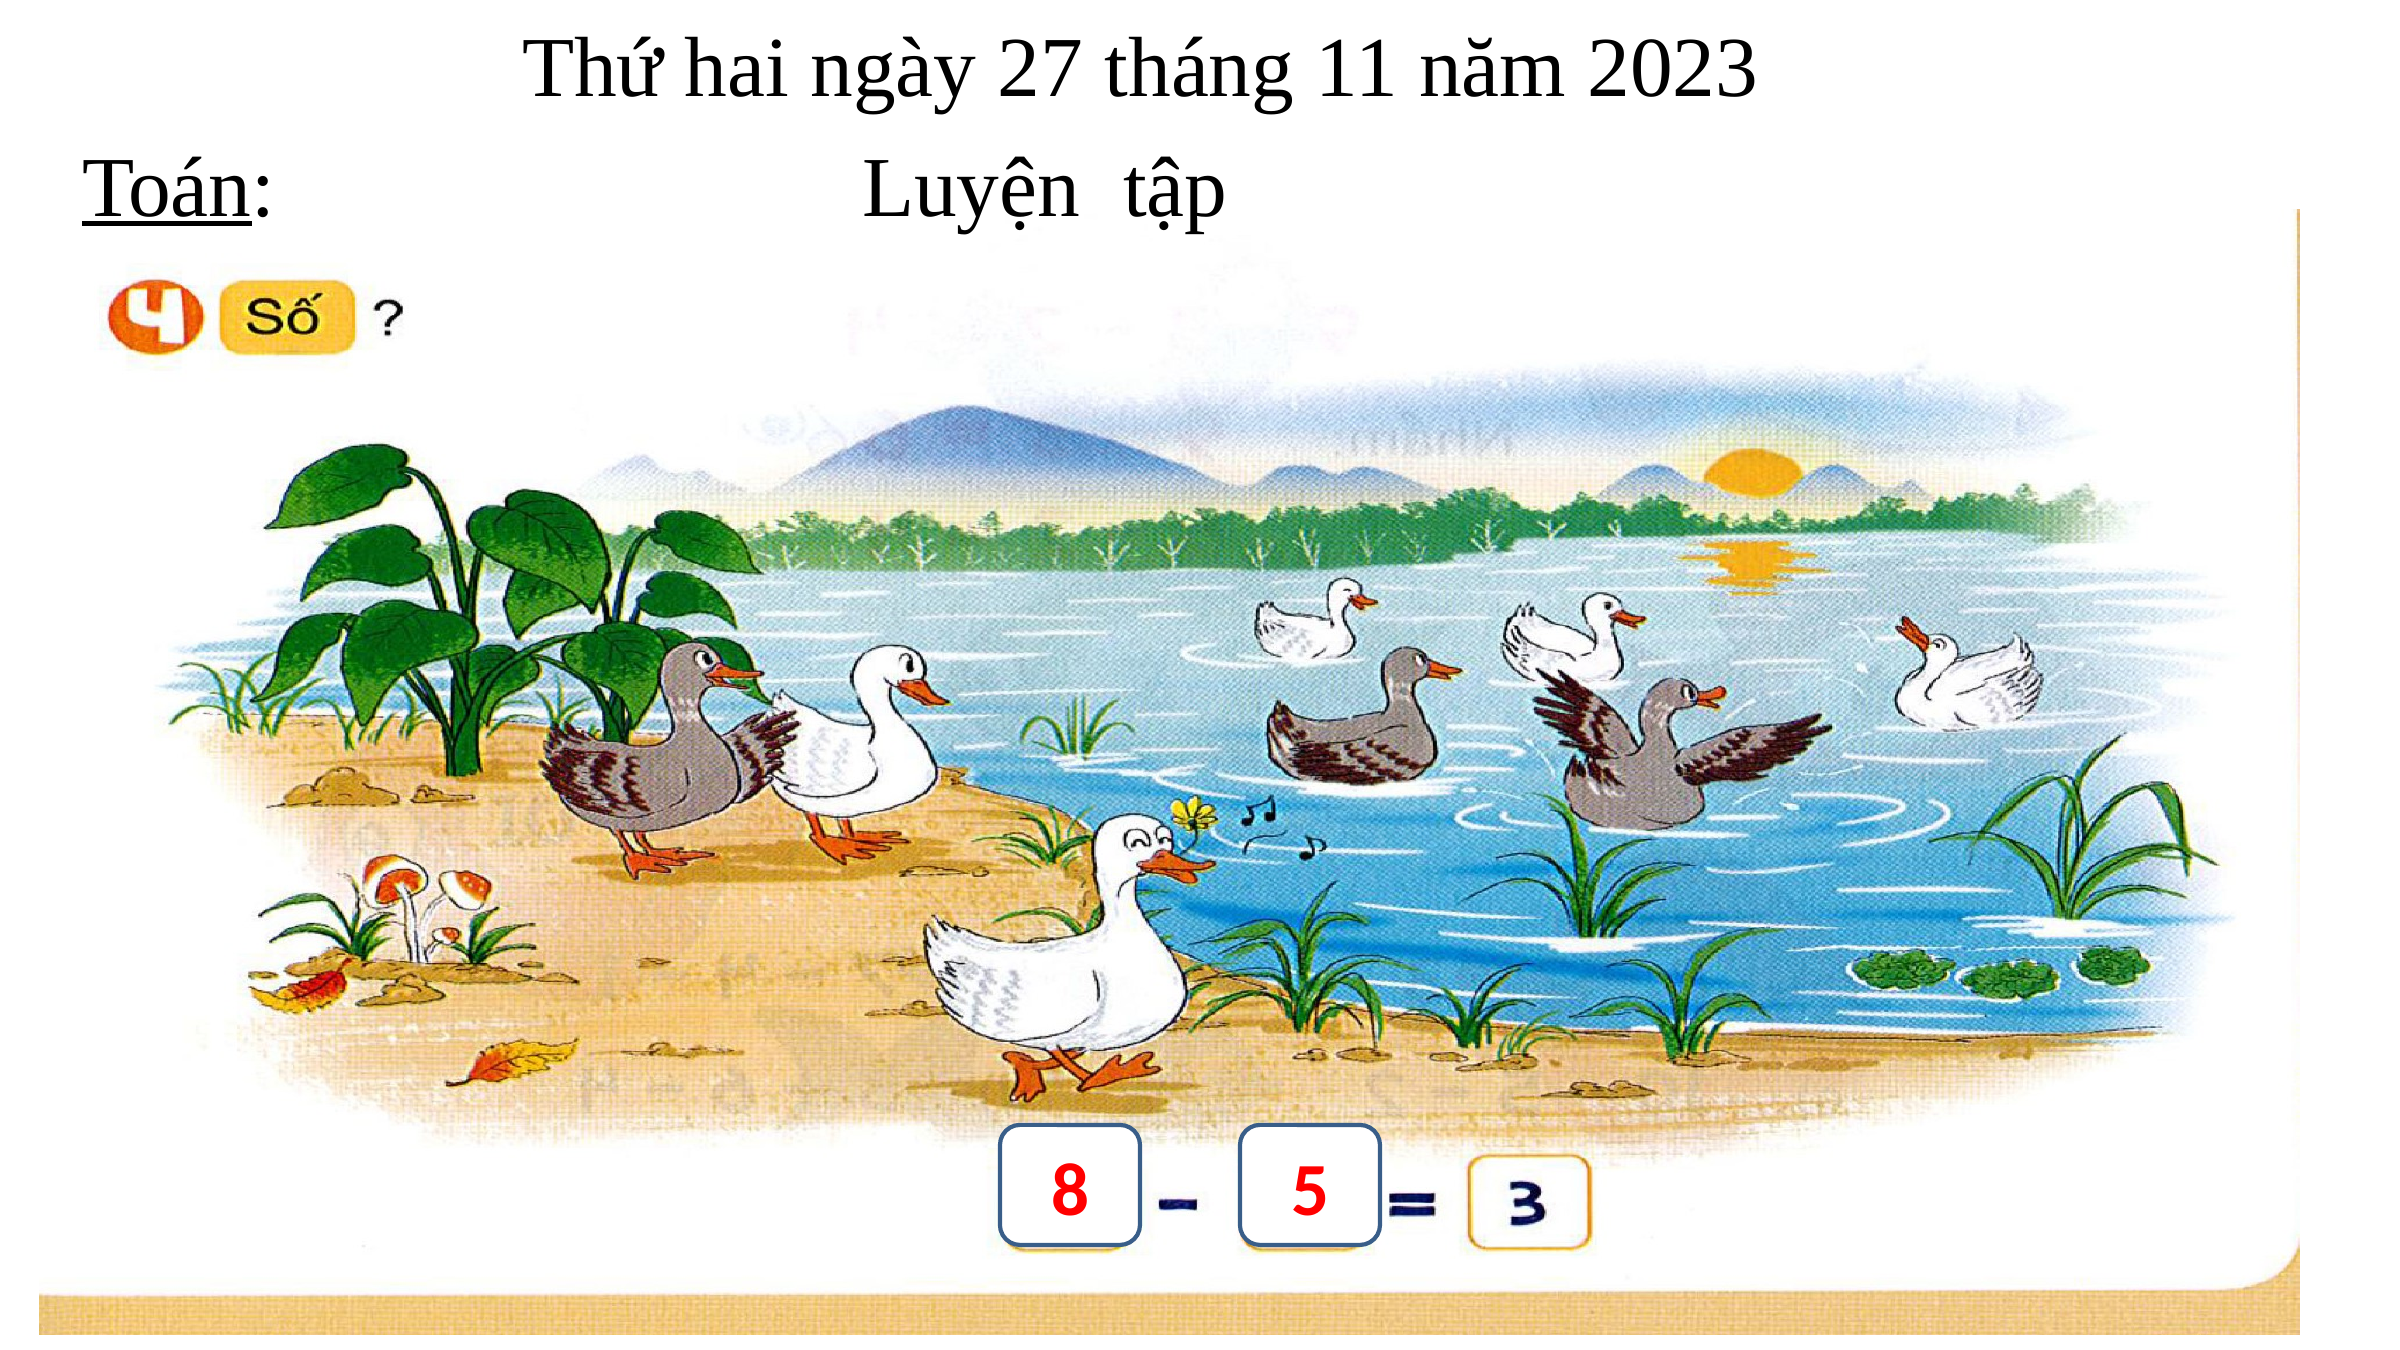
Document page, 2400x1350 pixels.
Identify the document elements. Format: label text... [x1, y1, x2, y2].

text_box Toán: [60, 120, 680, 208]
text_box Thứ hai ngày 27 tháng 11 năm 2023 [499, 0, 2240, 125]
text_box Luyện tập [840, 120, 1460, 208]
picture [39, 209, 2301, 1336]
